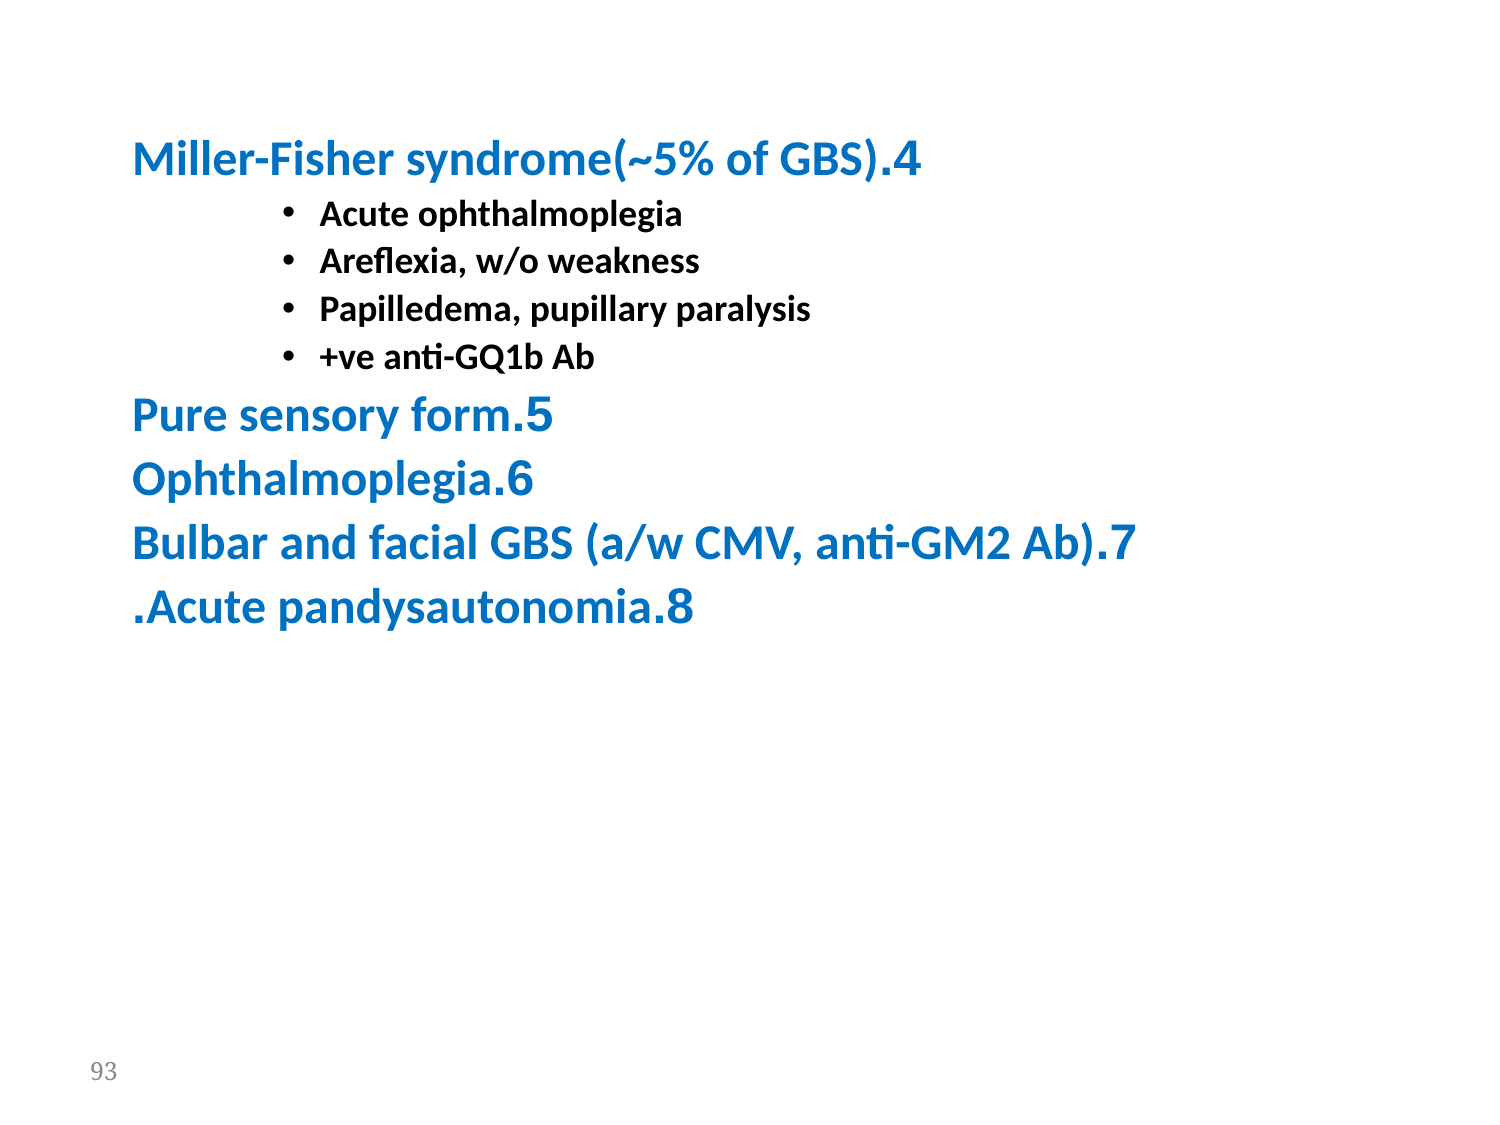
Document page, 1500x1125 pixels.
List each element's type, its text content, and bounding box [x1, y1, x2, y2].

list 4.Miller-Fisher syndrome(~5% of GBS) Acute ophthalmoplegia Areflexia, w/o weakness Papilledema, pupillary paralysis +ve anti-GQ1b Ab 5.Pure sensory form 6.Ophthalmoplegia 7.Bulbar and facial GBS (a/w CMV, anti-GM2 Ab) 8.Acute pandysautonomia. [117, 124, 1468, 868]
slide_number 93 [75, 1042, 425, 1103]
